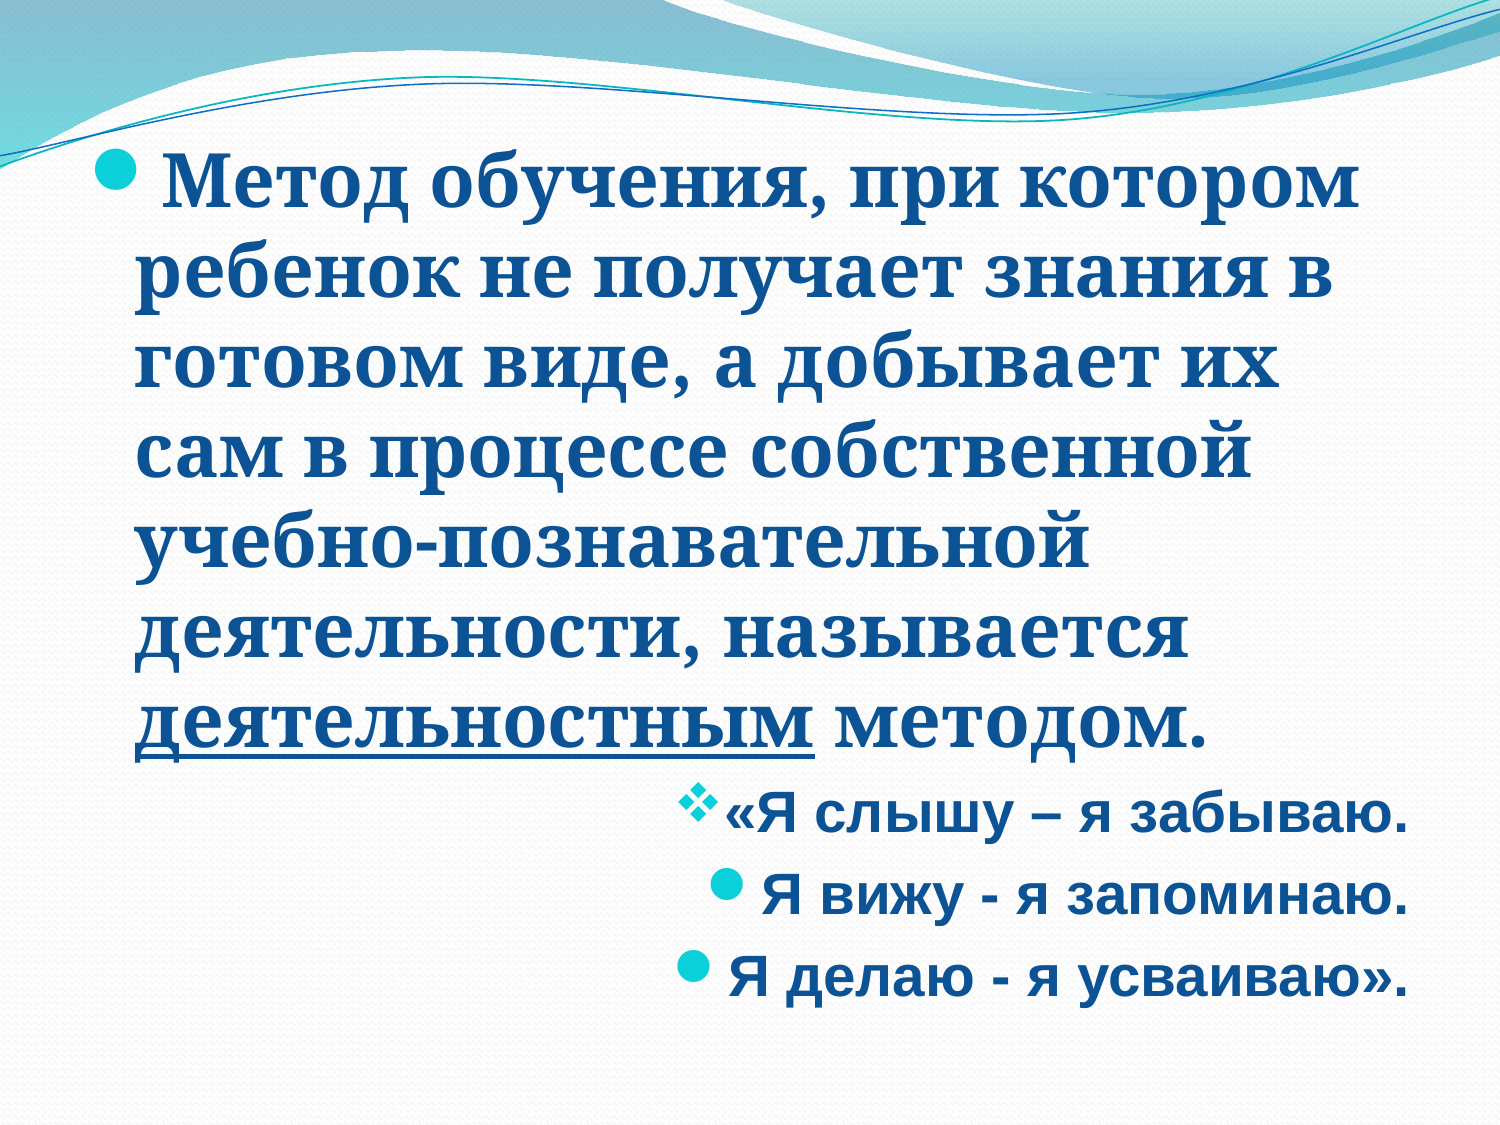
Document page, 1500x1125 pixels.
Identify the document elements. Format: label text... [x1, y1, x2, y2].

list Метод обучения, при котором ребенок не получает знания в готовом виде, а добывает их сам в процессе собственной учебно-познавательной деятельности, называется деятельностным методом. «Я слышу – я забываю. Я вижу - я запоминаю. Я делаю - я усваиваю». [75, 125, 1425, 1038]
